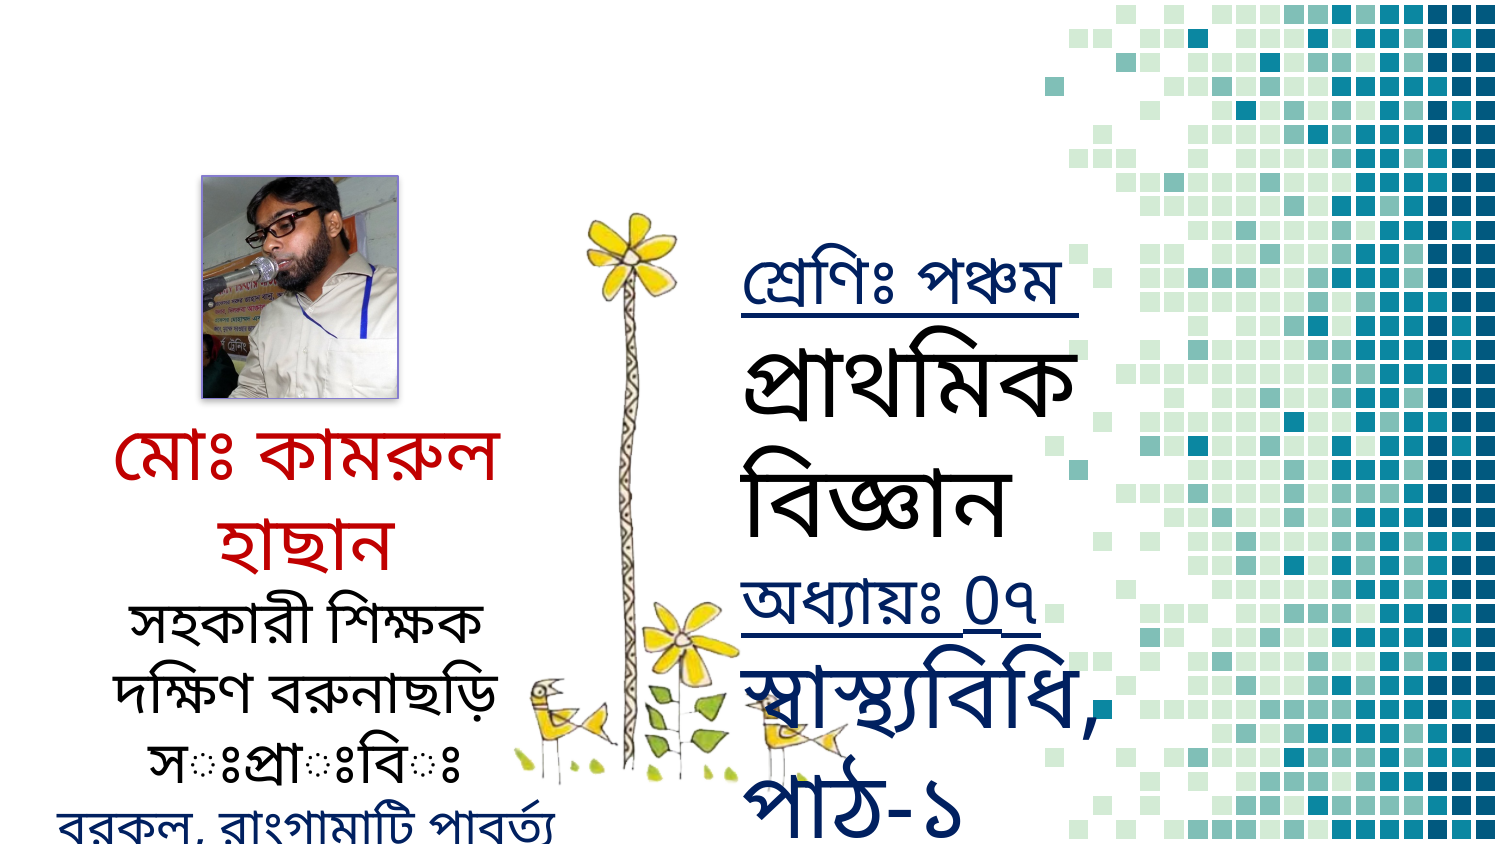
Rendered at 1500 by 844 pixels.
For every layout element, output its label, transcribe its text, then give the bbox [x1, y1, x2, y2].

picture [470, 208, 860, 798]
text_box শ্রেণিঃ পঞ্চম প্রাথমিক বিজ্ঞান অধ্যায়ঃ 0৭ স্বাস্থ্যবিধি, পাঠ-১ সময়ঃ ৩৫ মিনিট [726, 230, 1248, 844]
text_box মোঃ কামরুল হাছান সহকারী শিক্ষক দক্ষিণ বরুনাছড়ি সঃপ্রাঃবিঃ বরকল, রাংগামাটি পাবর্ত্য জেলা। [19, 397, 593, 844]
picture [202, 176, 398, 399]
